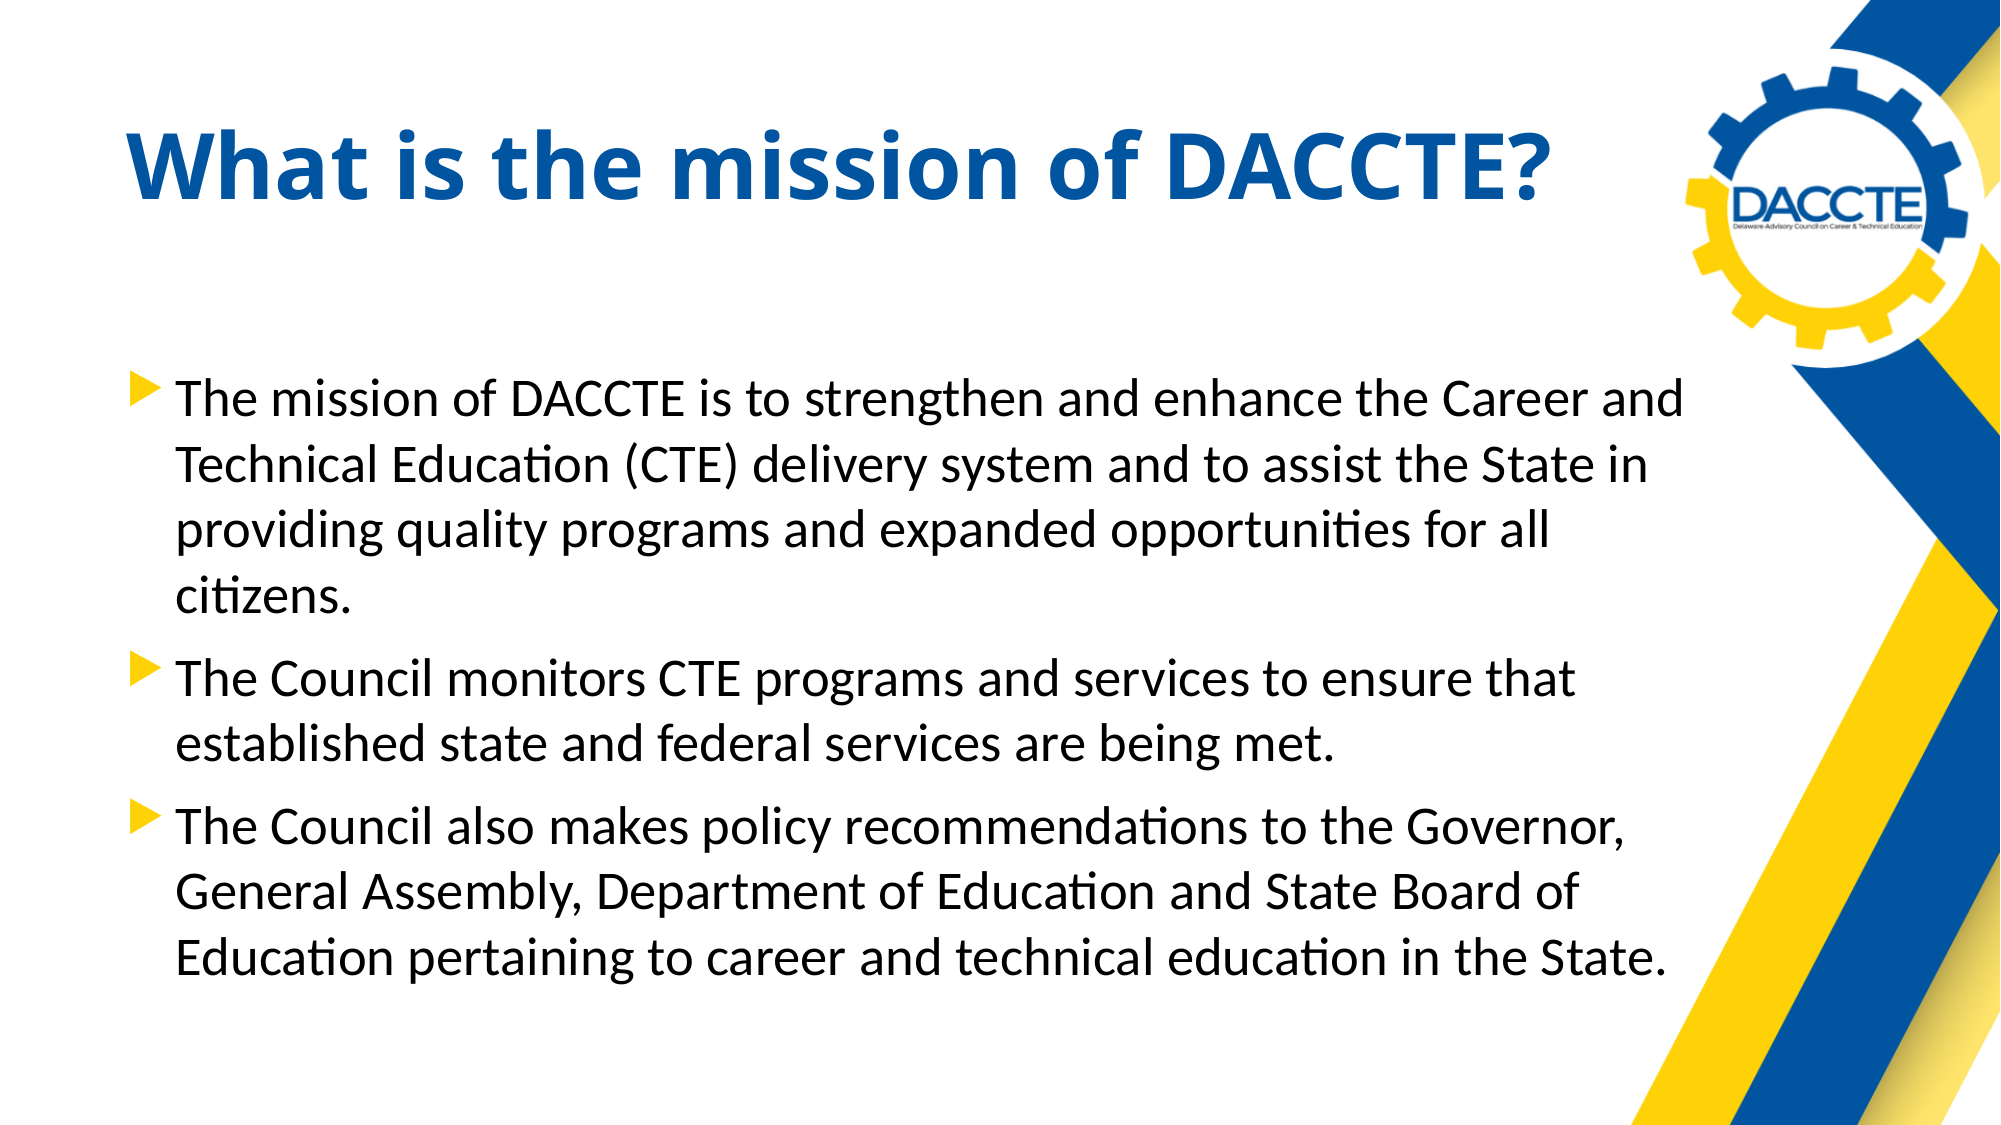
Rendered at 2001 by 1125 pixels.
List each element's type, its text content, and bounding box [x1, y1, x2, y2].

picture [0, 0, 2000, 1125]
list The mission of DACCTE is to strengthen and enhance the Career and Technical Education (CTE) delivery system and to assist the State in providing quality programs and expanded opportunities for all citizens. The Council monitors CTE programs and services to ensure that established state and federal services are being met. The Council also makes policy recommendations to the Governor, General Assembly, Department of Education and State Board of Education pertaining to career and technical education in the State. [111, 354, 1705, 1050]
title What is the mission of DACCTE? [111, 99, 1630, 317]
